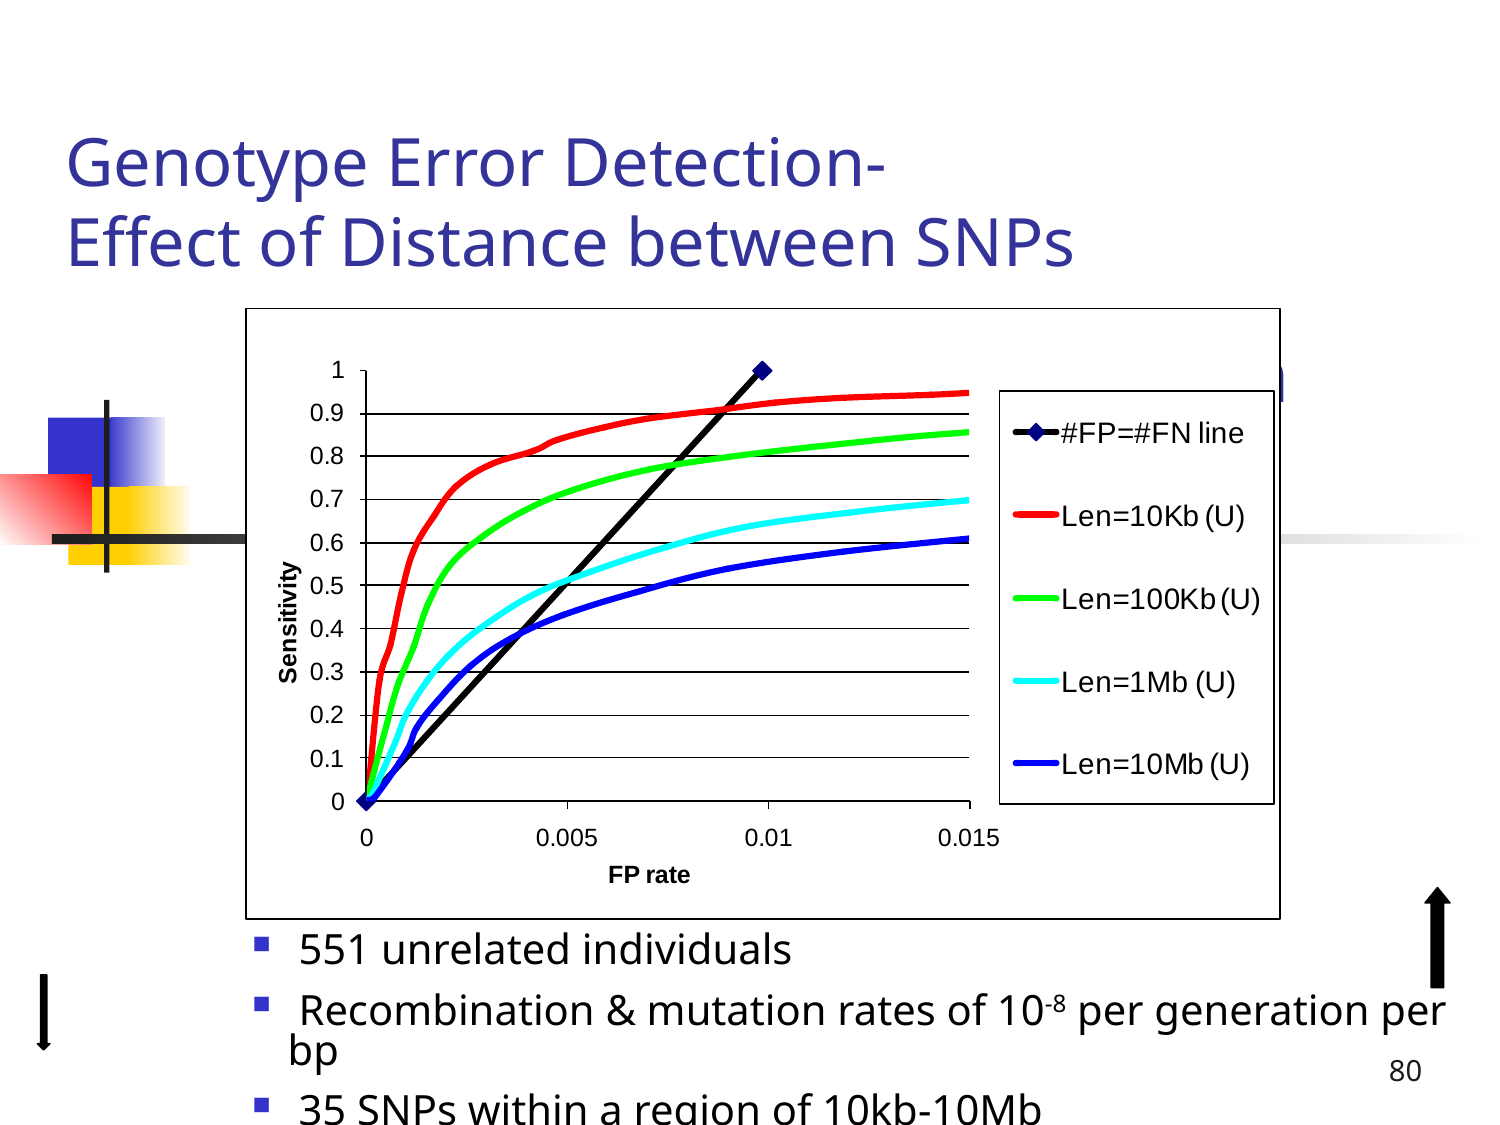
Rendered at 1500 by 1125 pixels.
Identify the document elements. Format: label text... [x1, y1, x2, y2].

text_box [37, 974, 50, 1050]
slide_number 80 [1124, 1024, 1438, 1101]
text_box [237, 299, 1289, 927]
title Error Detection Accuracy on Unrelated Genotype Data [162, 274, 1438, 516]
text_box 551 unrelated individuals Recombination & mutation rates of 10-8 per generation per bp 35 SNPs within a region of 10kb-10Mb [237, 924, 1488, 1125]
text_box Genotype Error Detection- Effect of Distance between SNPs [50, 112, 1375, 288]
text_box [1425, 887, 1450, 988]
